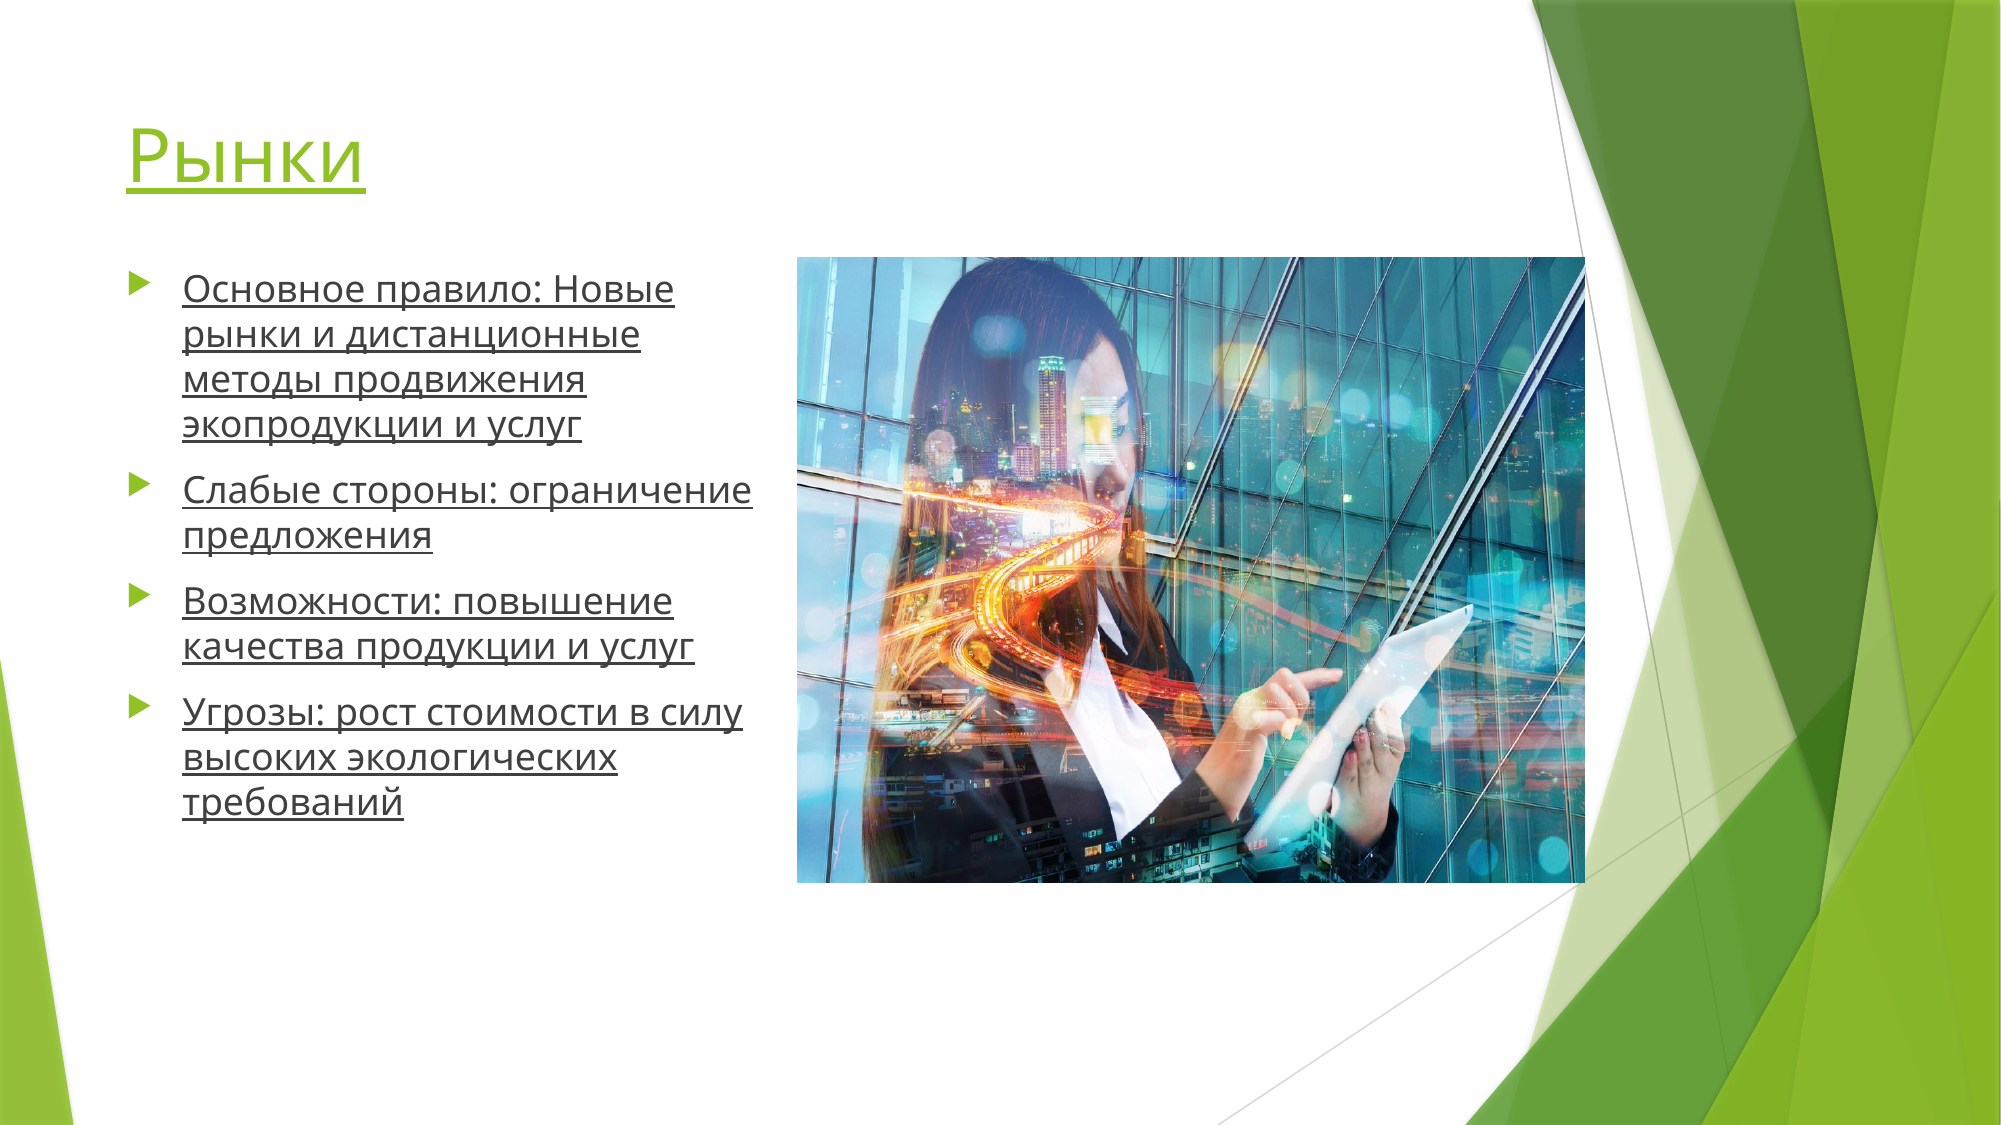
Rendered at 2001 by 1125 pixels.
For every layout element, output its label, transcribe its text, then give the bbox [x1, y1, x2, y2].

list Основное правило: Новые рынки и дистанционные методы продвижения экопродукции и услуг Слабые стороны: ограничение предложения Возможности: повышение качества продукции и услуг Угрозы: рост стоимости в силу высоких экологических требований [111, 257, 798, 1110]
title Рынки [111, 99, 1522, 229]
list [796, 257, 1586, 884]
